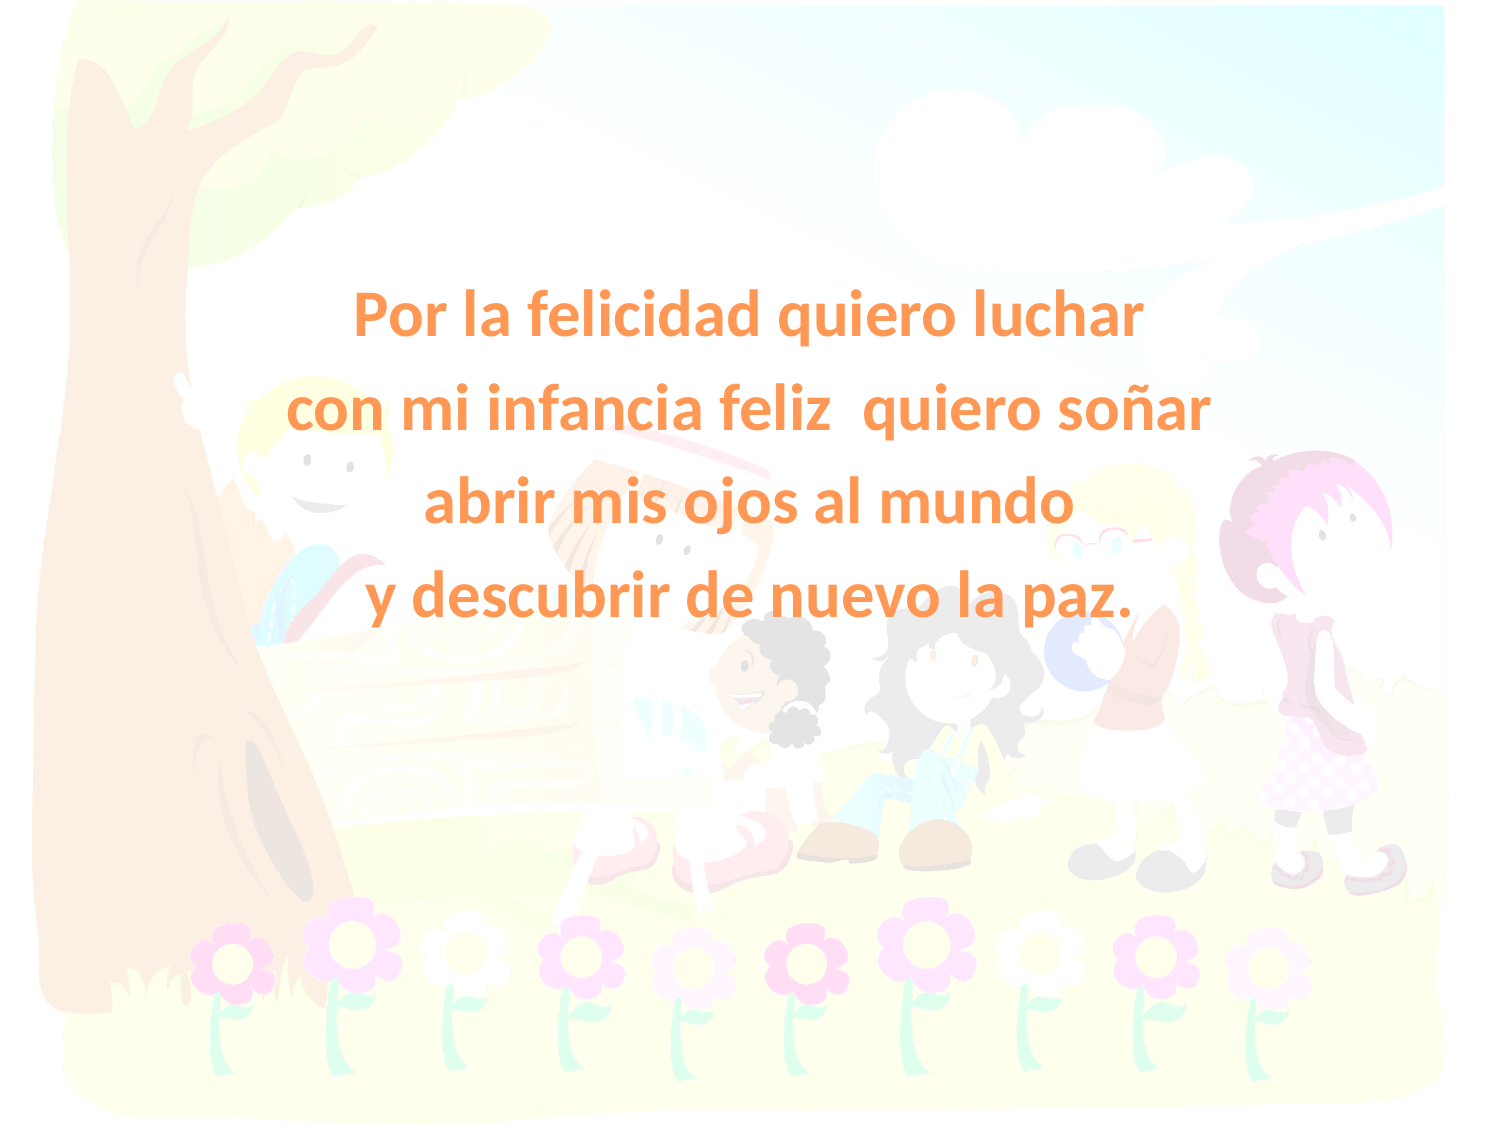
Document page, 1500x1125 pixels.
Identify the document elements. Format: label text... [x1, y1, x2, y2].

list Por la felicidad quiero luchar con mi infancia feliz quiero soñar abrir mis ojos al mundo y descubrir de nuevo la paz. [75, 262, 1425, 1005]
